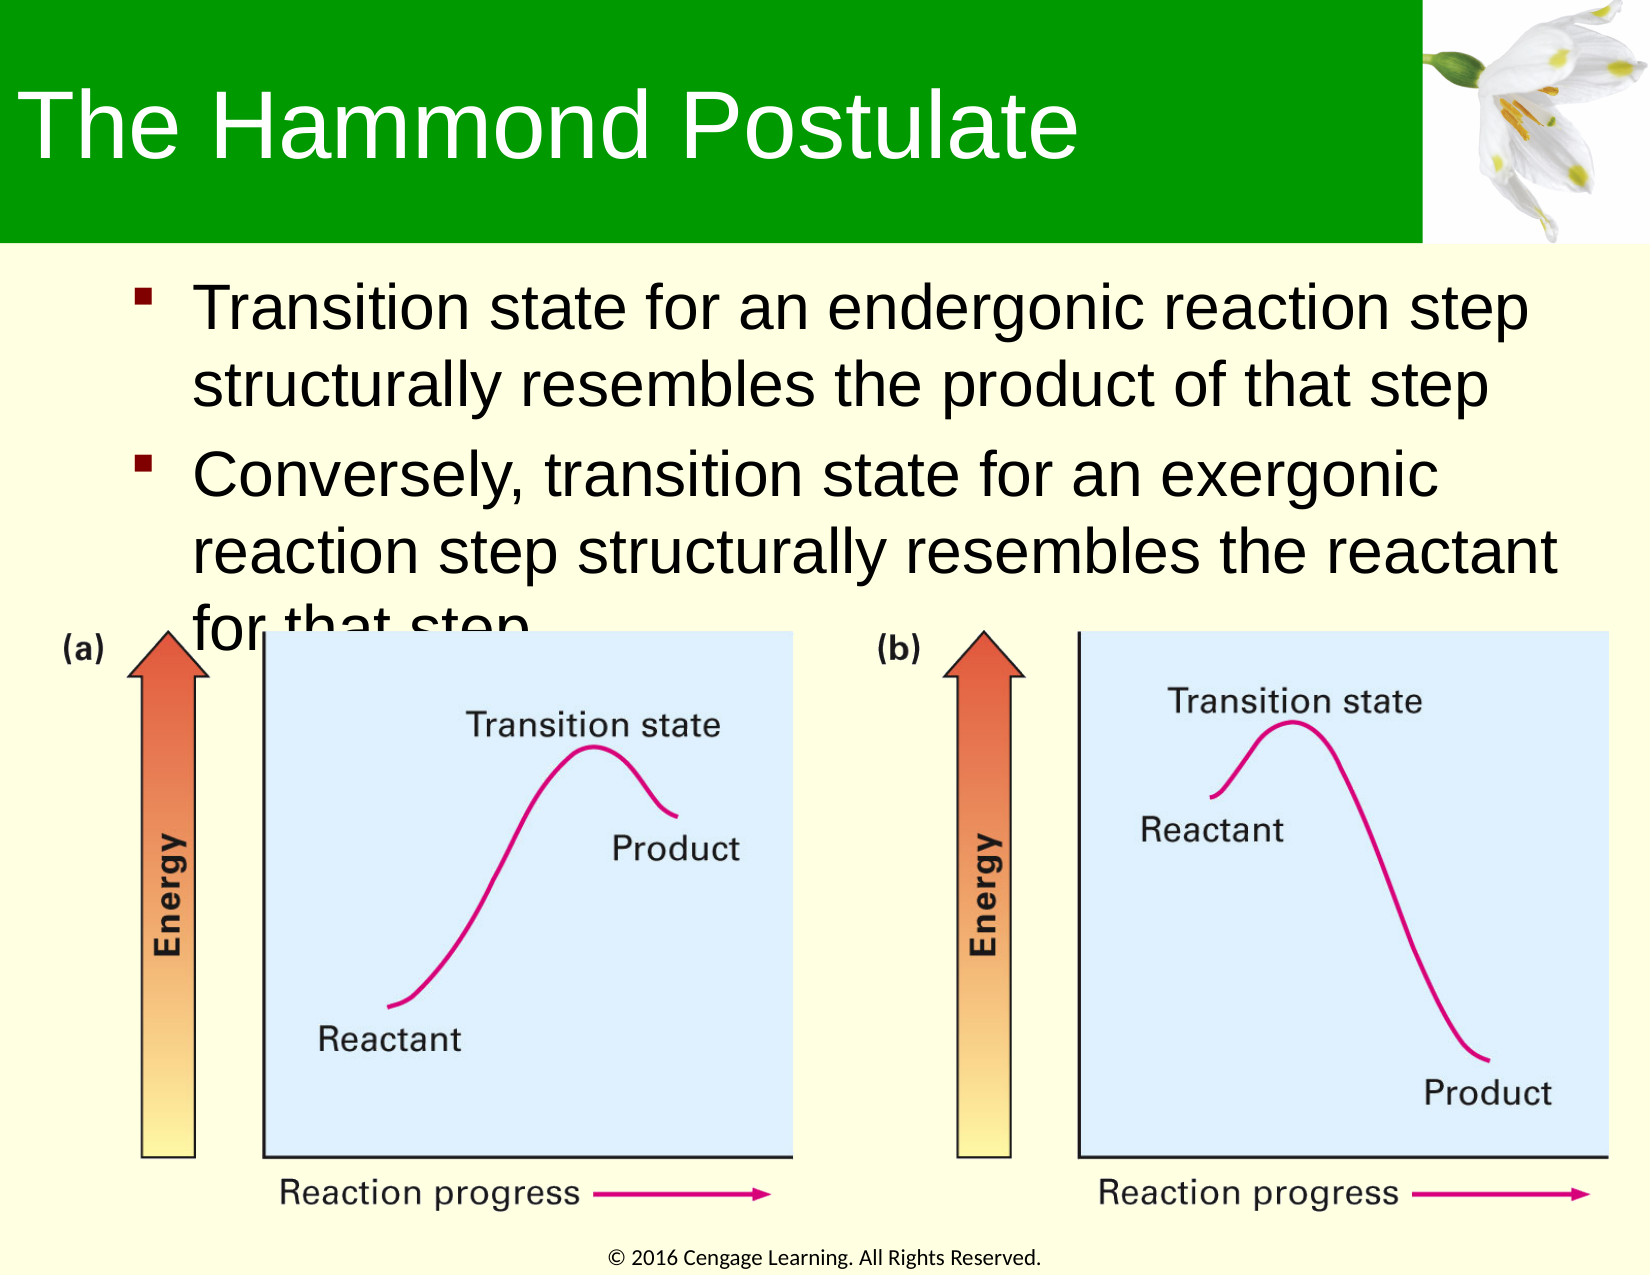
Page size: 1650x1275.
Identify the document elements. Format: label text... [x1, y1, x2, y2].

picture [1422, 0, 1650, 244]
list Transition state for an endergonic reaction step structurally resembles the product of that step Conversely, transition state for an exergonic reaction step structurally resembles the reactant for that step [113, 257, 1595, 628]
title The Hammond Postulate [0, 0, 1417, 241]
picture [62, 629, 1609, 1213]
